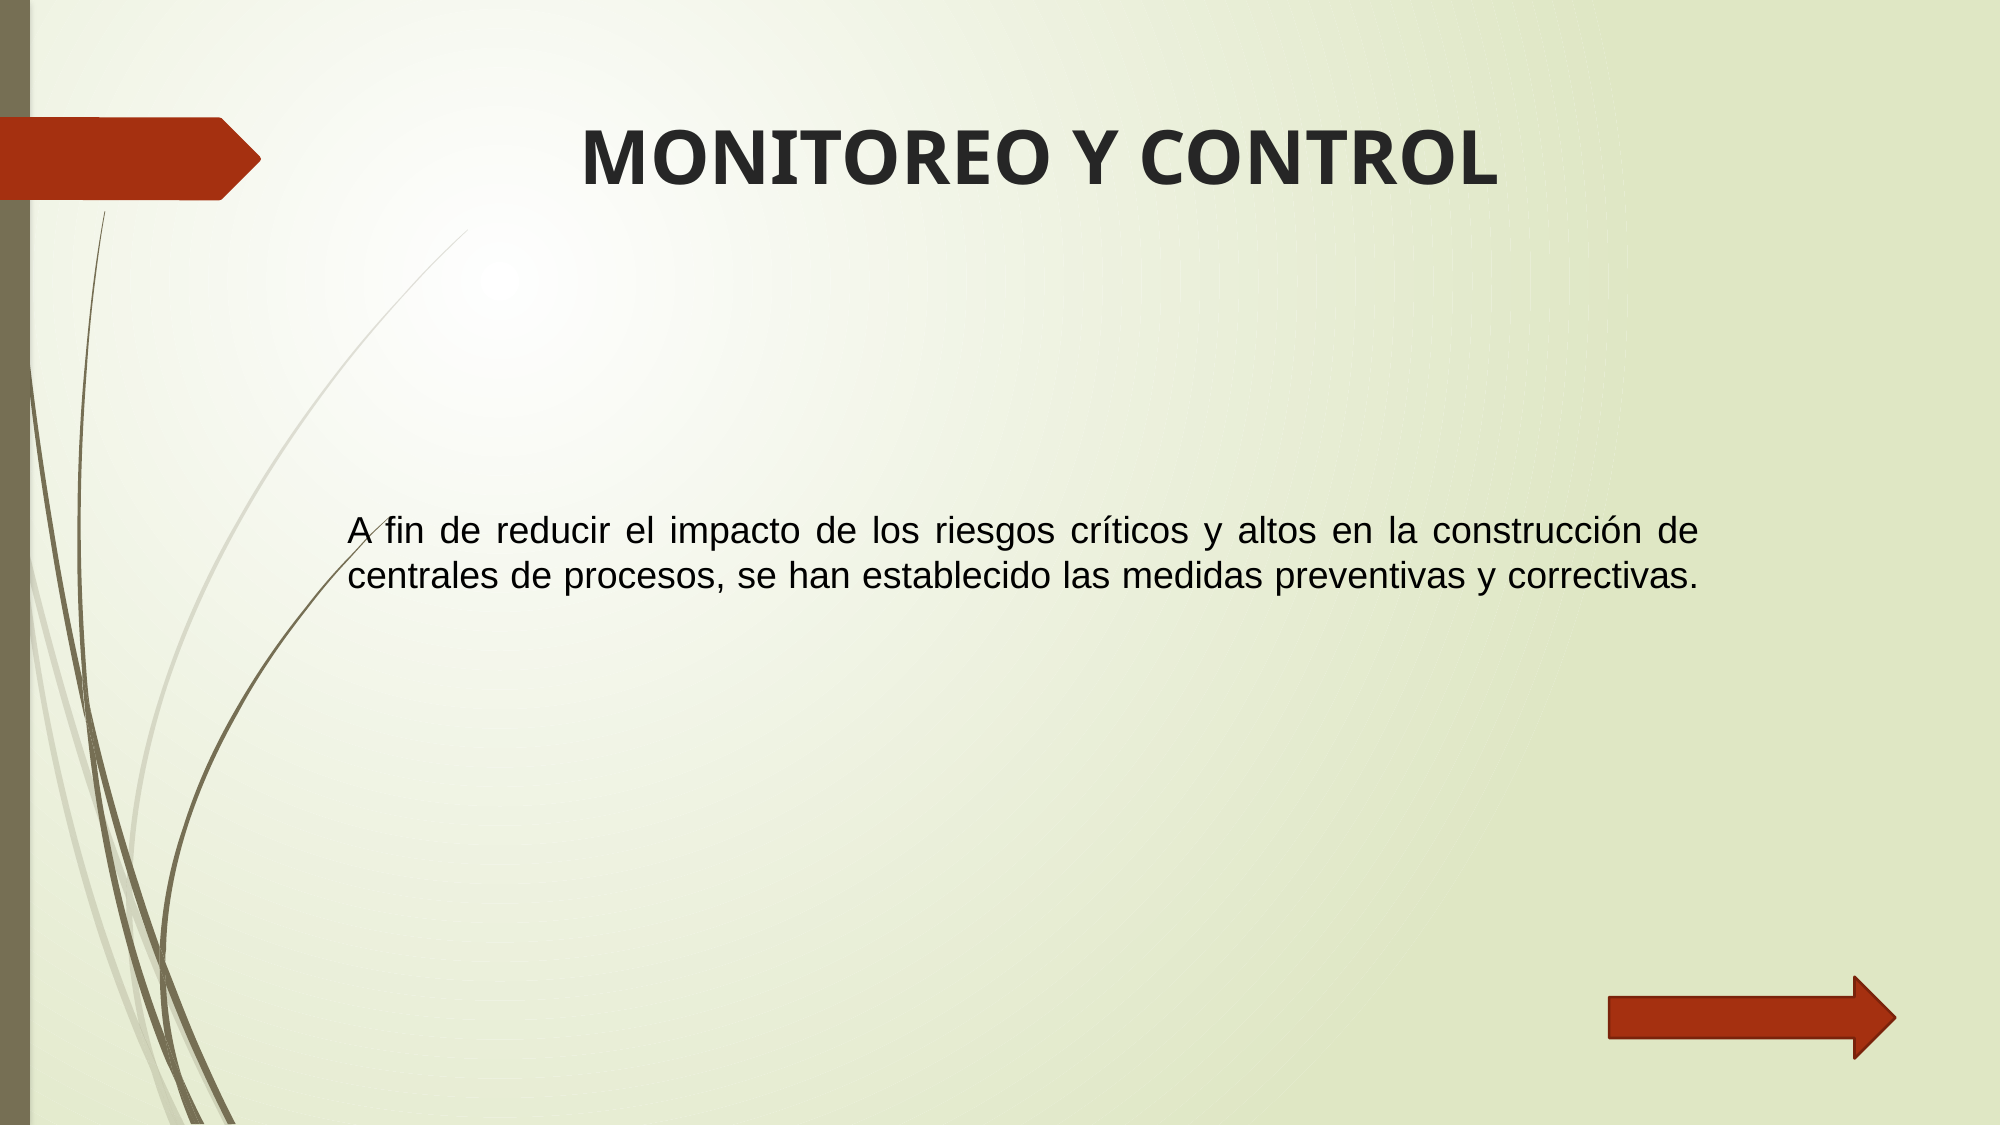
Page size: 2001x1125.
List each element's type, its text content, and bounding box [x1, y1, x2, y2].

text_box [1607, 975, 1897, 1060]
text_box A fin de reducir el impacto de los riesgos críticos y altos en la construcción de centrales de procesos, se han establecido las medidas preventivas y correctivas. [332, 498, 1715, 694]
text_box MONITOREO Y CONTROL [309, 102, 1772, 219]
